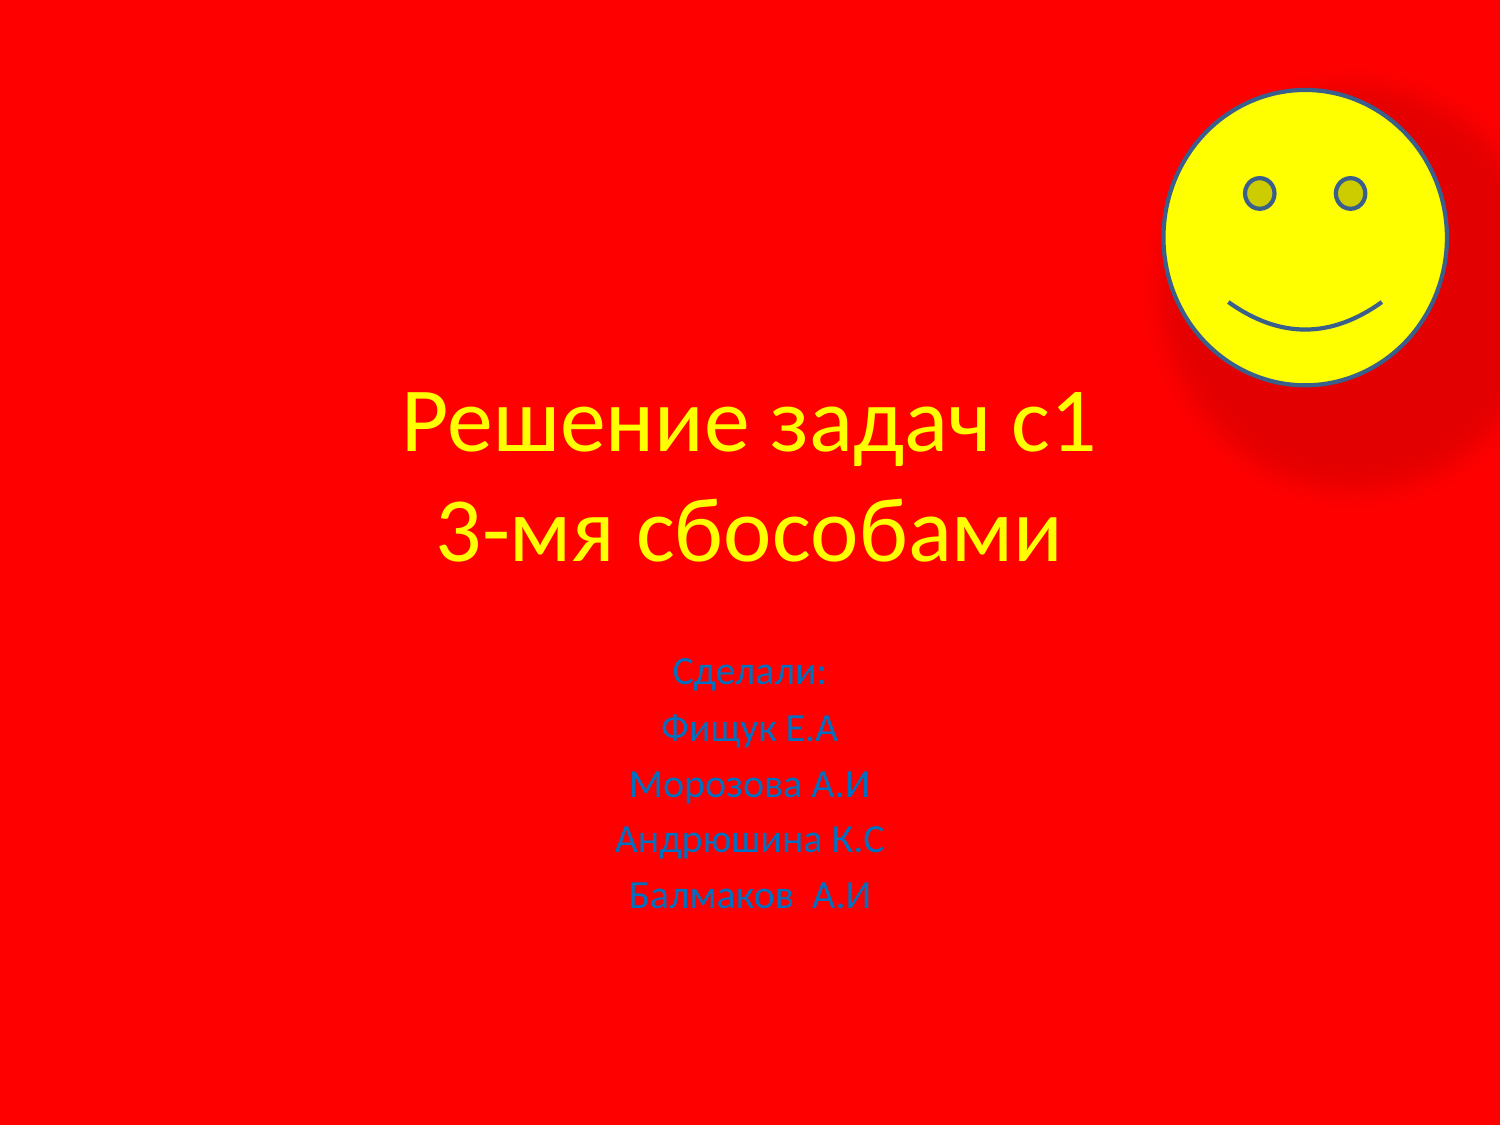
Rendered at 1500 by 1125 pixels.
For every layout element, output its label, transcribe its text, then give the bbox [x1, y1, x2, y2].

text_box [1161, 87, 1450, 388]
subtitle Сделали: Фищук Е.А Морозова А.И Андрюшина К.С Балмаков А.И [225, 637, 1275, 925]
title Решение задач с1 3-мя сбособами [112, 349, 1388, 591]
